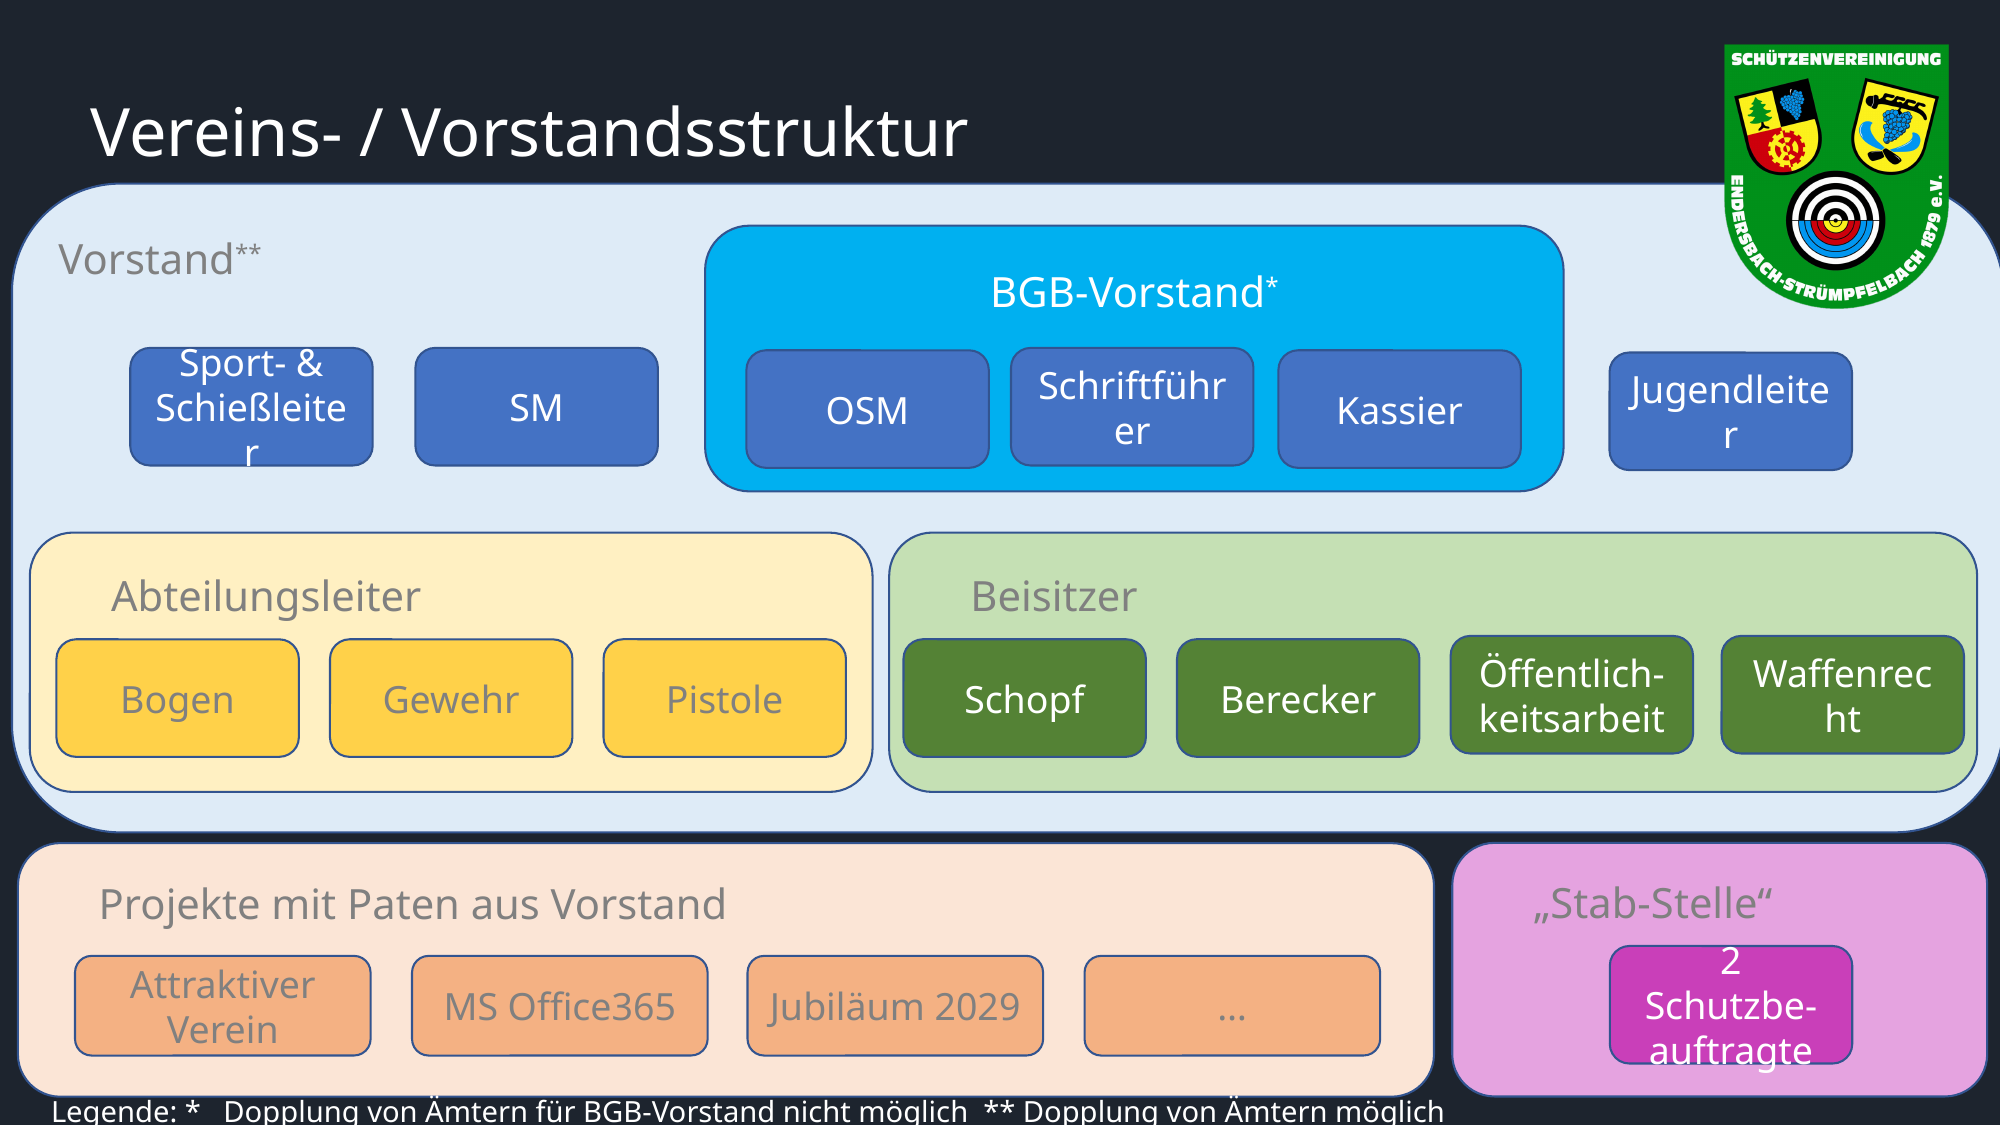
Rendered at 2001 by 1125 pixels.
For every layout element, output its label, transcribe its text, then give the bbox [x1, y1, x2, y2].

text_box Sport- & Schießleiter [129, 346, 374, 467]
text_box Vorstand** [10, 186, 2000, 834]
text_box Pistole [602, 638, 847, 758]
text_box Attraktiver Verein [73, 954, 372, 1057]
title Vereins- / Vorstandsstruktur [90, 90, 1723, 309]
text_box Berecker [1175, 638, 1421, 758]
text_box Schopf [902, 638, 1147, 758]
text_box Schriftführer [1009, 346, 1255, 467]
text_box Beisitzer [888, 531, 1979, 793]
text_box Jugendleiter [1608, 351, 1854, 472]
text_box BGB-Vorstand* [704, 309, 1565, 493]
text_box Öffentlich-keitsarbeit [1449, 634, 1695, 755]
picture [1723, 43, 1950, 310]
text_box Legende: * Dopplung von Ämtern für BGB-Vorstand nicht möglich ** Dopplung von Ämtern möglich [36, 1085, 2000, 1125]
text_box OSM [745, 349, 990, 469]
text_box MS Office365 [410, 954, 709, 1057]
text_box … [1083, 954, 1382, 1057]
text_box „Stab-Stelle“ [1451, 841, 1989, 1085]
text_box Gewehr [328, 638, 574, 758]
text_box SM [414, 346, 659, 467]
text_box Kassier [1277, 349, 1522, 469]
text_box Abteilungsleiter [28, 531, 874, 793]
text_box Waffenrecht [1720, 634, 1966, 755]
text_box Projekte mit Paten aus Vorstand [16, 842, 1436, 1091]
text_box Jubiläum 2029 [746, 954, 1045, 1057]
text_box Bogen [55, 638, 300, 758]
text_box 2 Schutzbe-auftragte [1608, 944, 1854, 1065]
